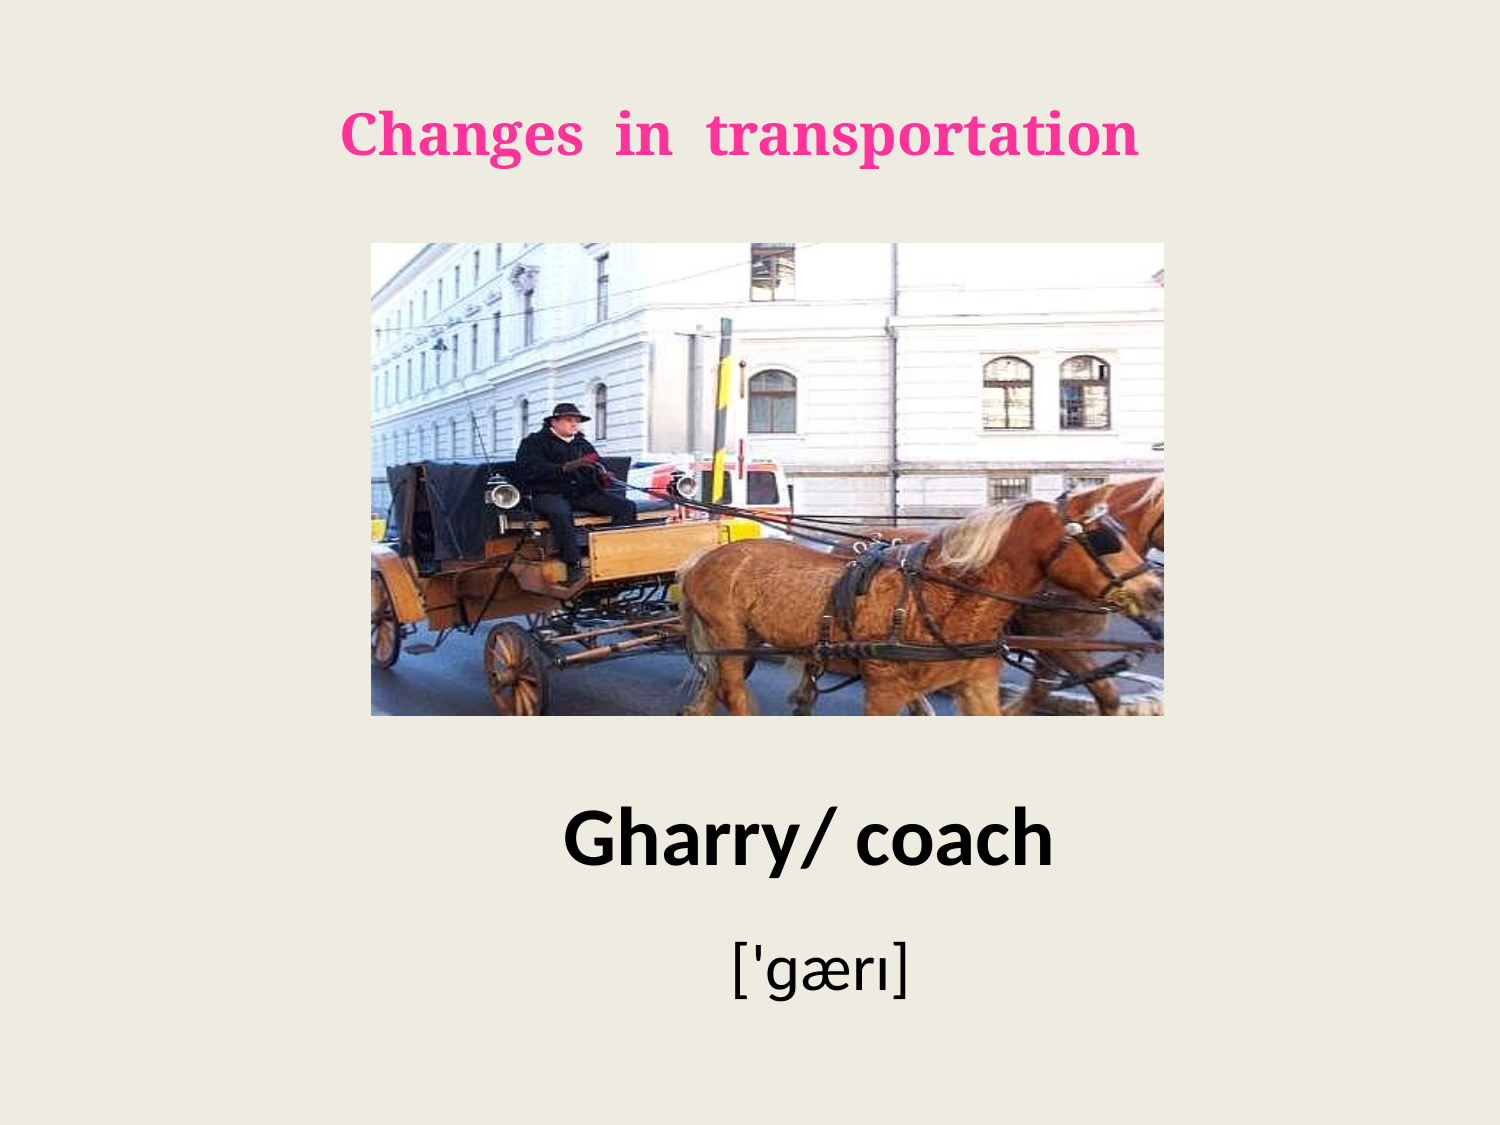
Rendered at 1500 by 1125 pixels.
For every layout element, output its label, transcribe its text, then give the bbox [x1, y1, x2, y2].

picture [371, 243, 1164, 717]
text_box ['ɡærɪ] [715, 916, 927, 1012]
text_box Changes in transportation [324, 90, 1211, 175]
text_box Gharry/ coach [549, 775, 1117, 890]
